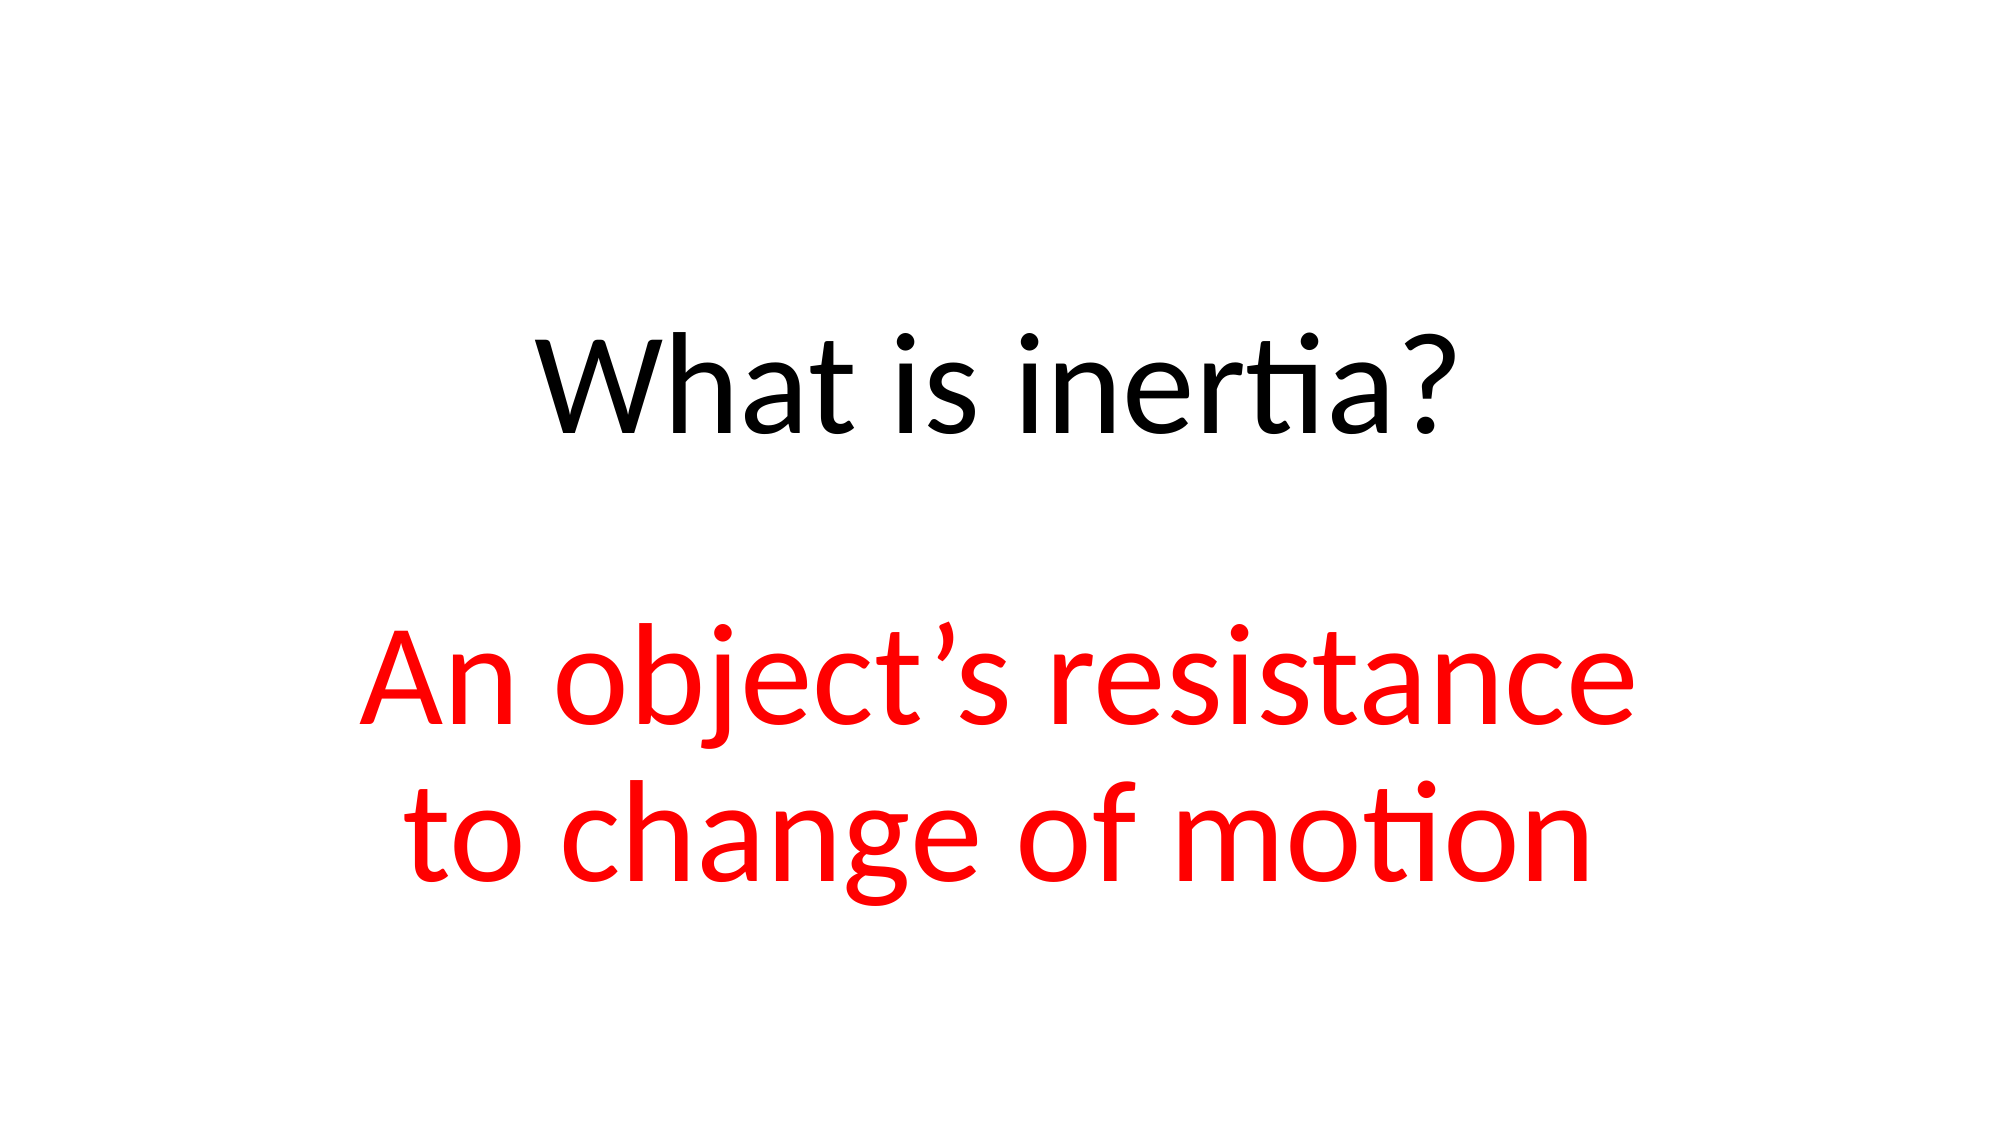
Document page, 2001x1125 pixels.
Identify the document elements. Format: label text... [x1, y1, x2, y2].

list What is inertia? An object’s resistance to change of motion [324, 299, 1675, 1063]
